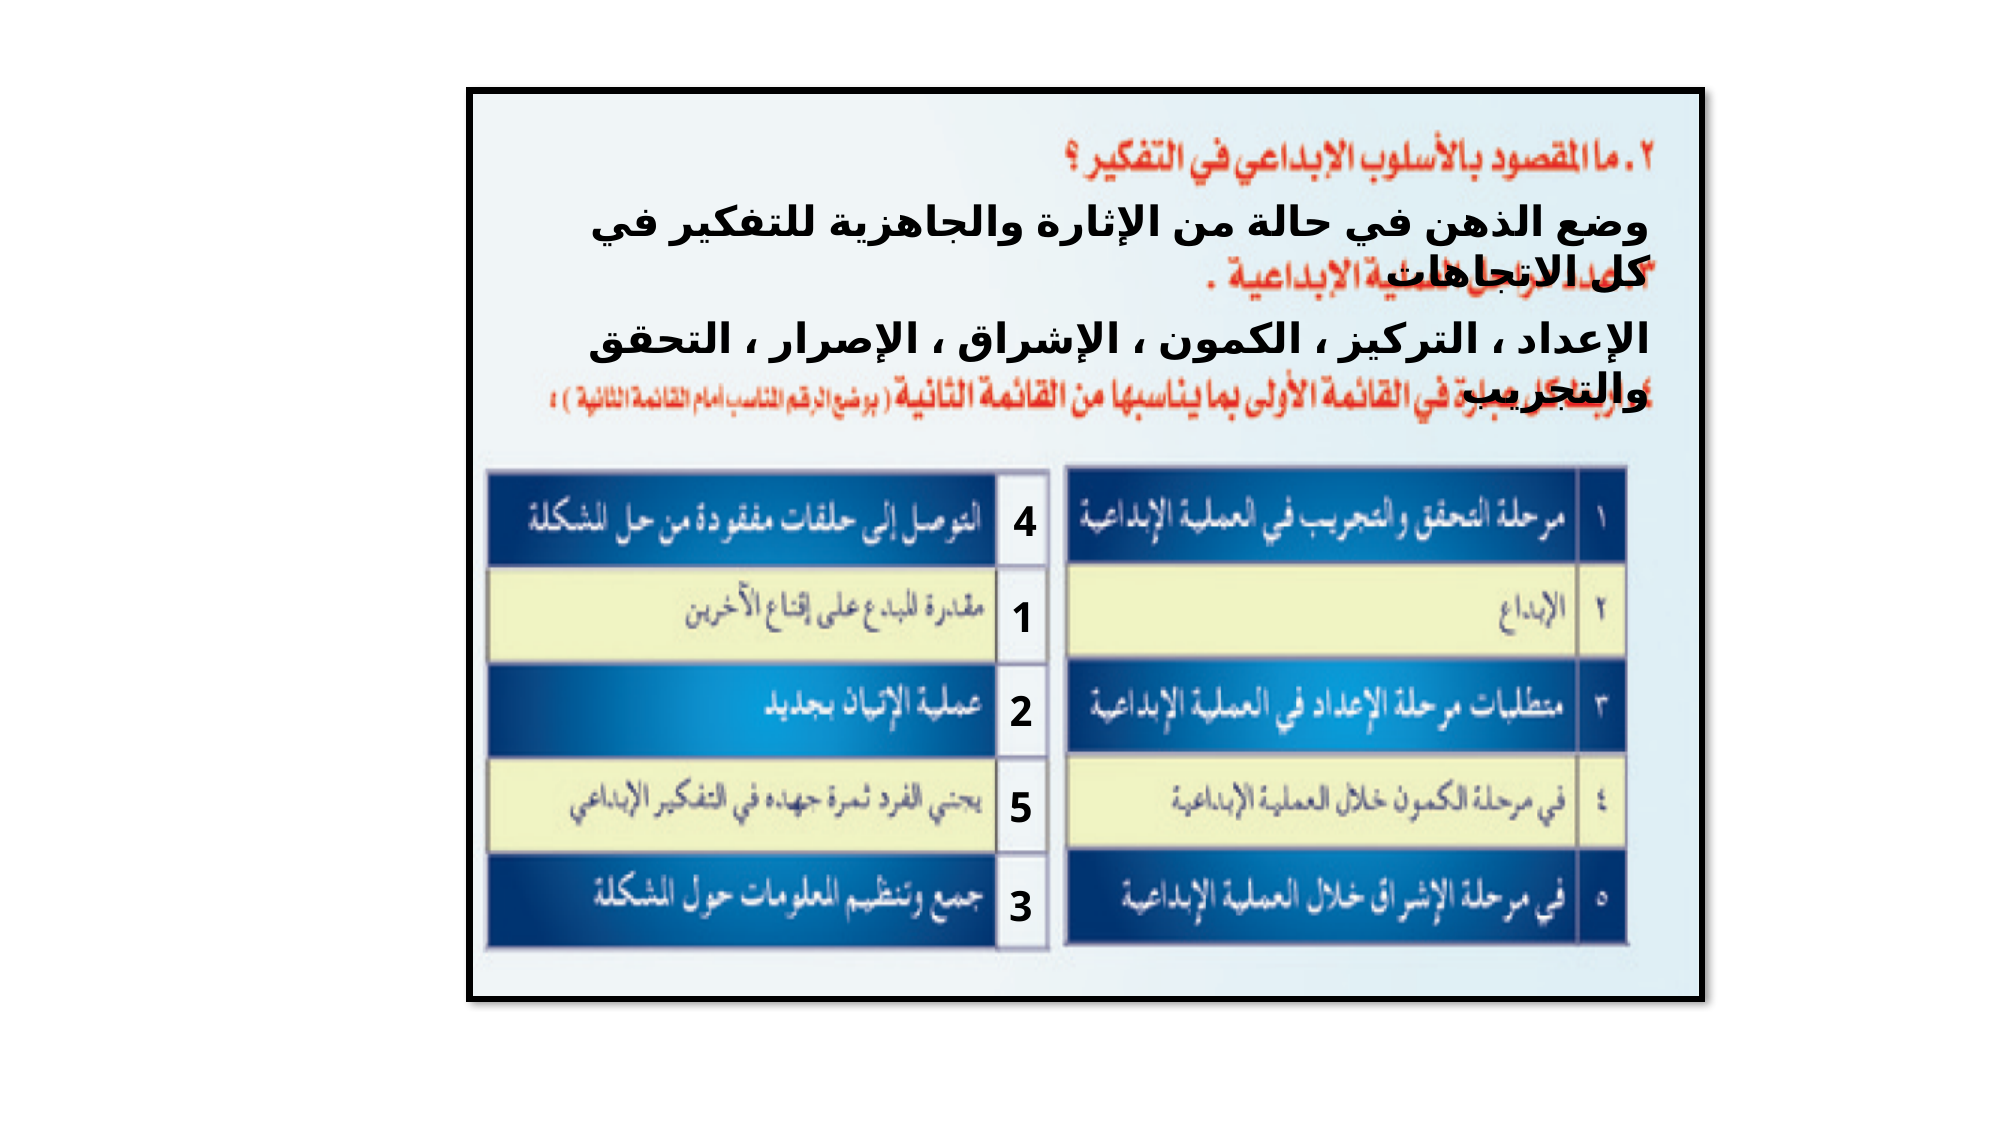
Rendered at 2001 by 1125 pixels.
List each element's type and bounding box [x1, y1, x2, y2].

picture [472, 93, 1699, 996]
